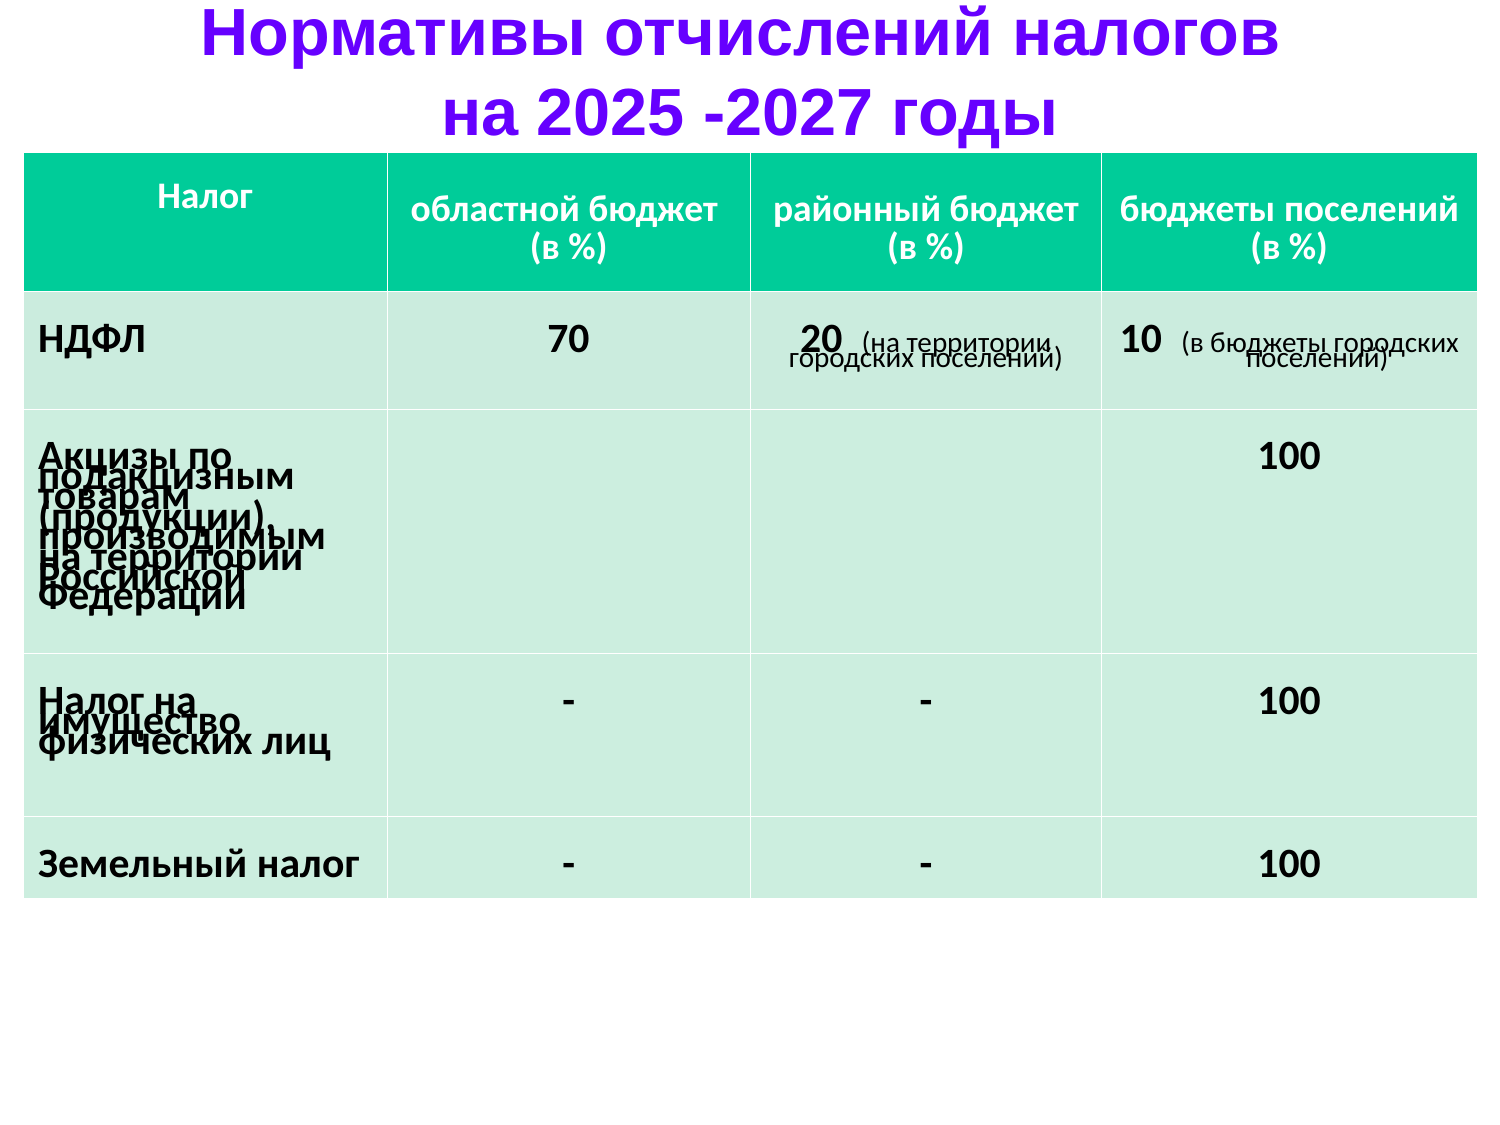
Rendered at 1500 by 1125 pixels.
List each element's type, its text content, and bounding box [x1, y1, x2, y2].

table_header областной бюджет (в %) [388, 153, 750, 291]
table_header районный бюджет (в %) [751, 153, 1101, 291]
table_header Налог [24, 153, 387, 291]
text_box Нормативы отчислений налогов на 2025 -2027 годы [74, 0, 1425, 138]
table_cell Земельный налог [24, 817, 387, 898]
table_cell 100 [1102, 817, 1477, 898]
table_cell 100 [1102, 410, 1477, 653]
table_cell Акцизы по подакцизным товарам (продукции), производимым на территории Российской Федерации [24, 410, 387, 653]
table_cell - [751, 654, 1101, 816]
table_cell - [388, 817, 750, 898]
table_cell - [388, 654, 750, 816]
table_cell - [751, 817, 1101, 898]
table_cell Налог на имущество физических лиц [24, 654, 387, 816]
table_cell [388, 410, 750, 653]
table_cell 10 (в бюджеты городских поселений) [1102, 292, 1477, 409]
table_cell 20 (на территории городских поселений) [751, 292, 1101, 409]
table_cell НДФЛ [24, 292, 387, 409]
table_header бюджеты поселений (в %) [1102, 153, 1477, 291]
table_cell 100 [1102, 654, 1477, 816]
table_cell [751, 410, 1101, 653]
table_cell 70 [388, 292, 750, 409]
